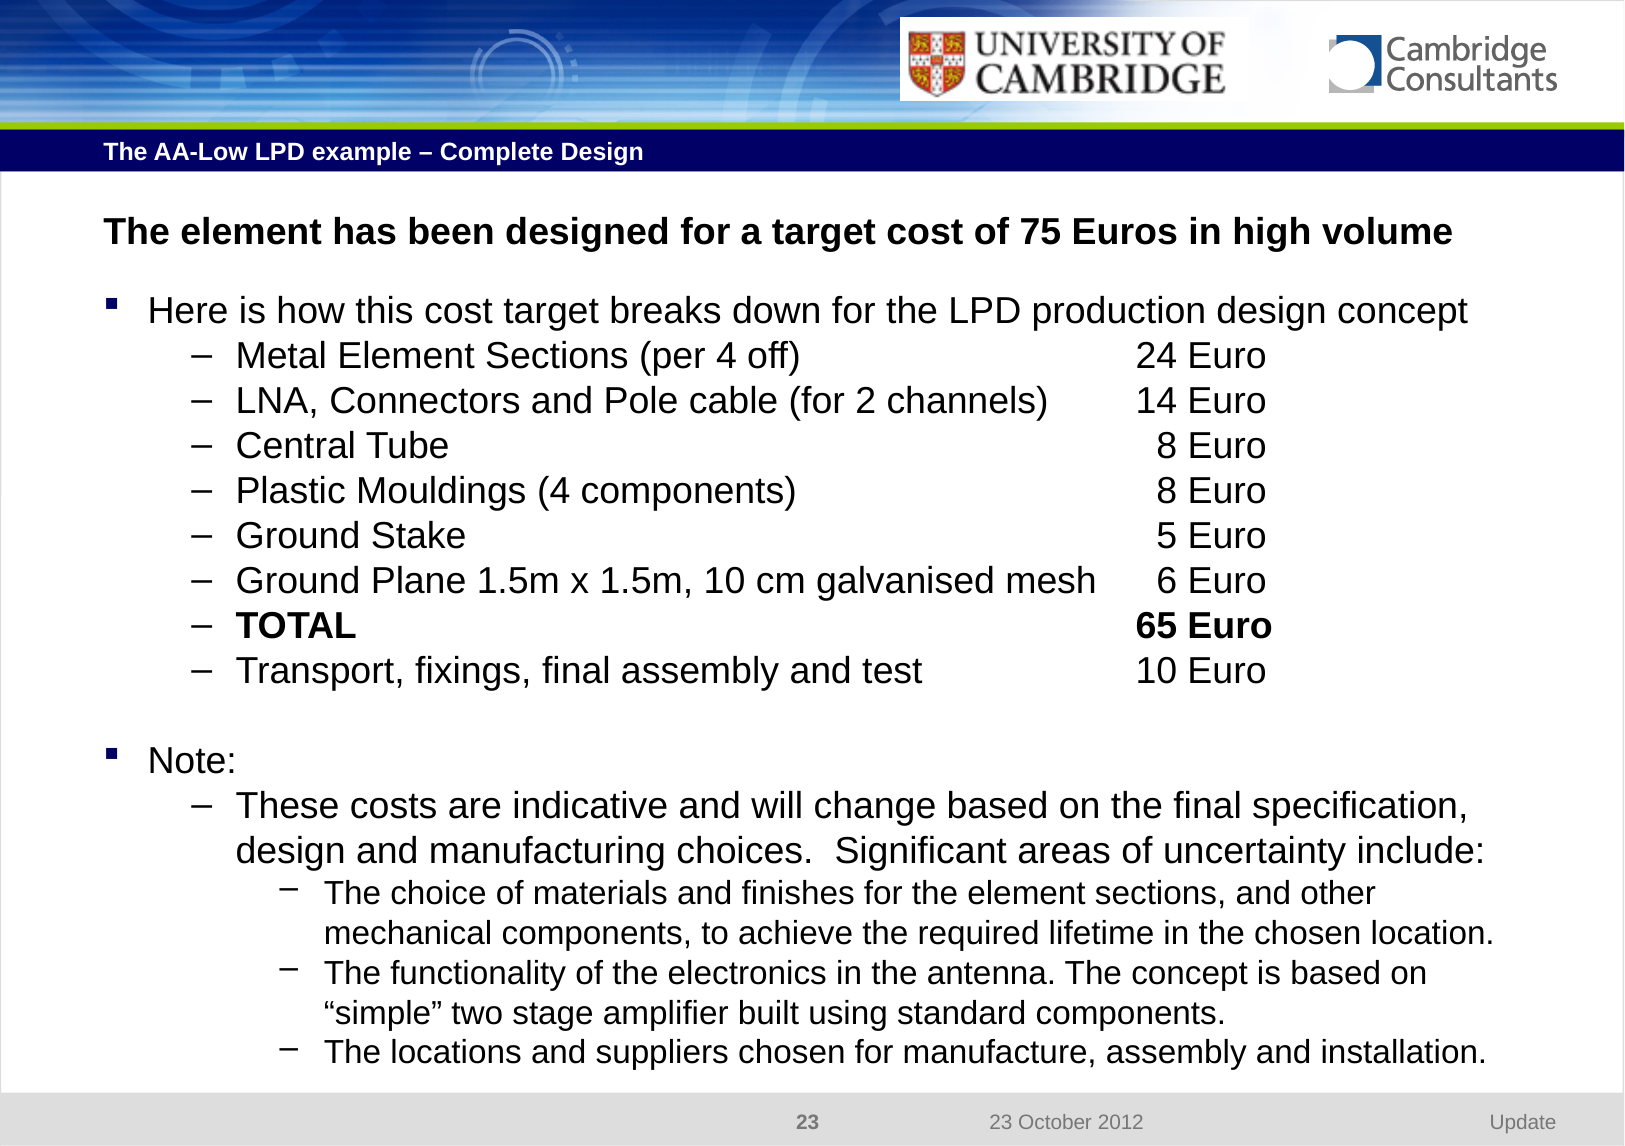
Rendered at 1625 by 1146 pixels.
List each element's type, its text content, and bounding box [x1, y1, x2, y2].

picture [0, 0, 1625, 122]
list Here is how this cost target breaks down for the LPD production design concept Metal Element Sections (per 4 off) 24 Euro LNA, Connectors and Pole cable (for 2 channels) 14 Euro Central Tube 8 Euro Plastic Mouldings (4 components) 8 Euro Ground Stake 5 Euro Ground Plane 1.5m x 1.5m, 10 cm galvanised mesh 6 Euro TOTAL 65 Euro Transport, fixings, final assembly and test 10 Euro Note: These costs are indicative and will change based on the final specification, design and manufacturing choices. Significant areas of uncertainty include: The choice of materials and finishes for the element sections, and other mechanical components, to achieve the required lifetime in the chosen location. The functionality of the electronics in the antenna. The concept is based on “simple” two stage amplifier built using standard components. The locations and suppliers chosen for manufacture, assembly and installation. [102, 265, 1556, 385]
text_box The AA-Low LPD example – Complete Design [0, 129, 1625, 172]
title The element has been designed for a target cost of 75 Euros in high volume [102, 206, 1557, 326]
